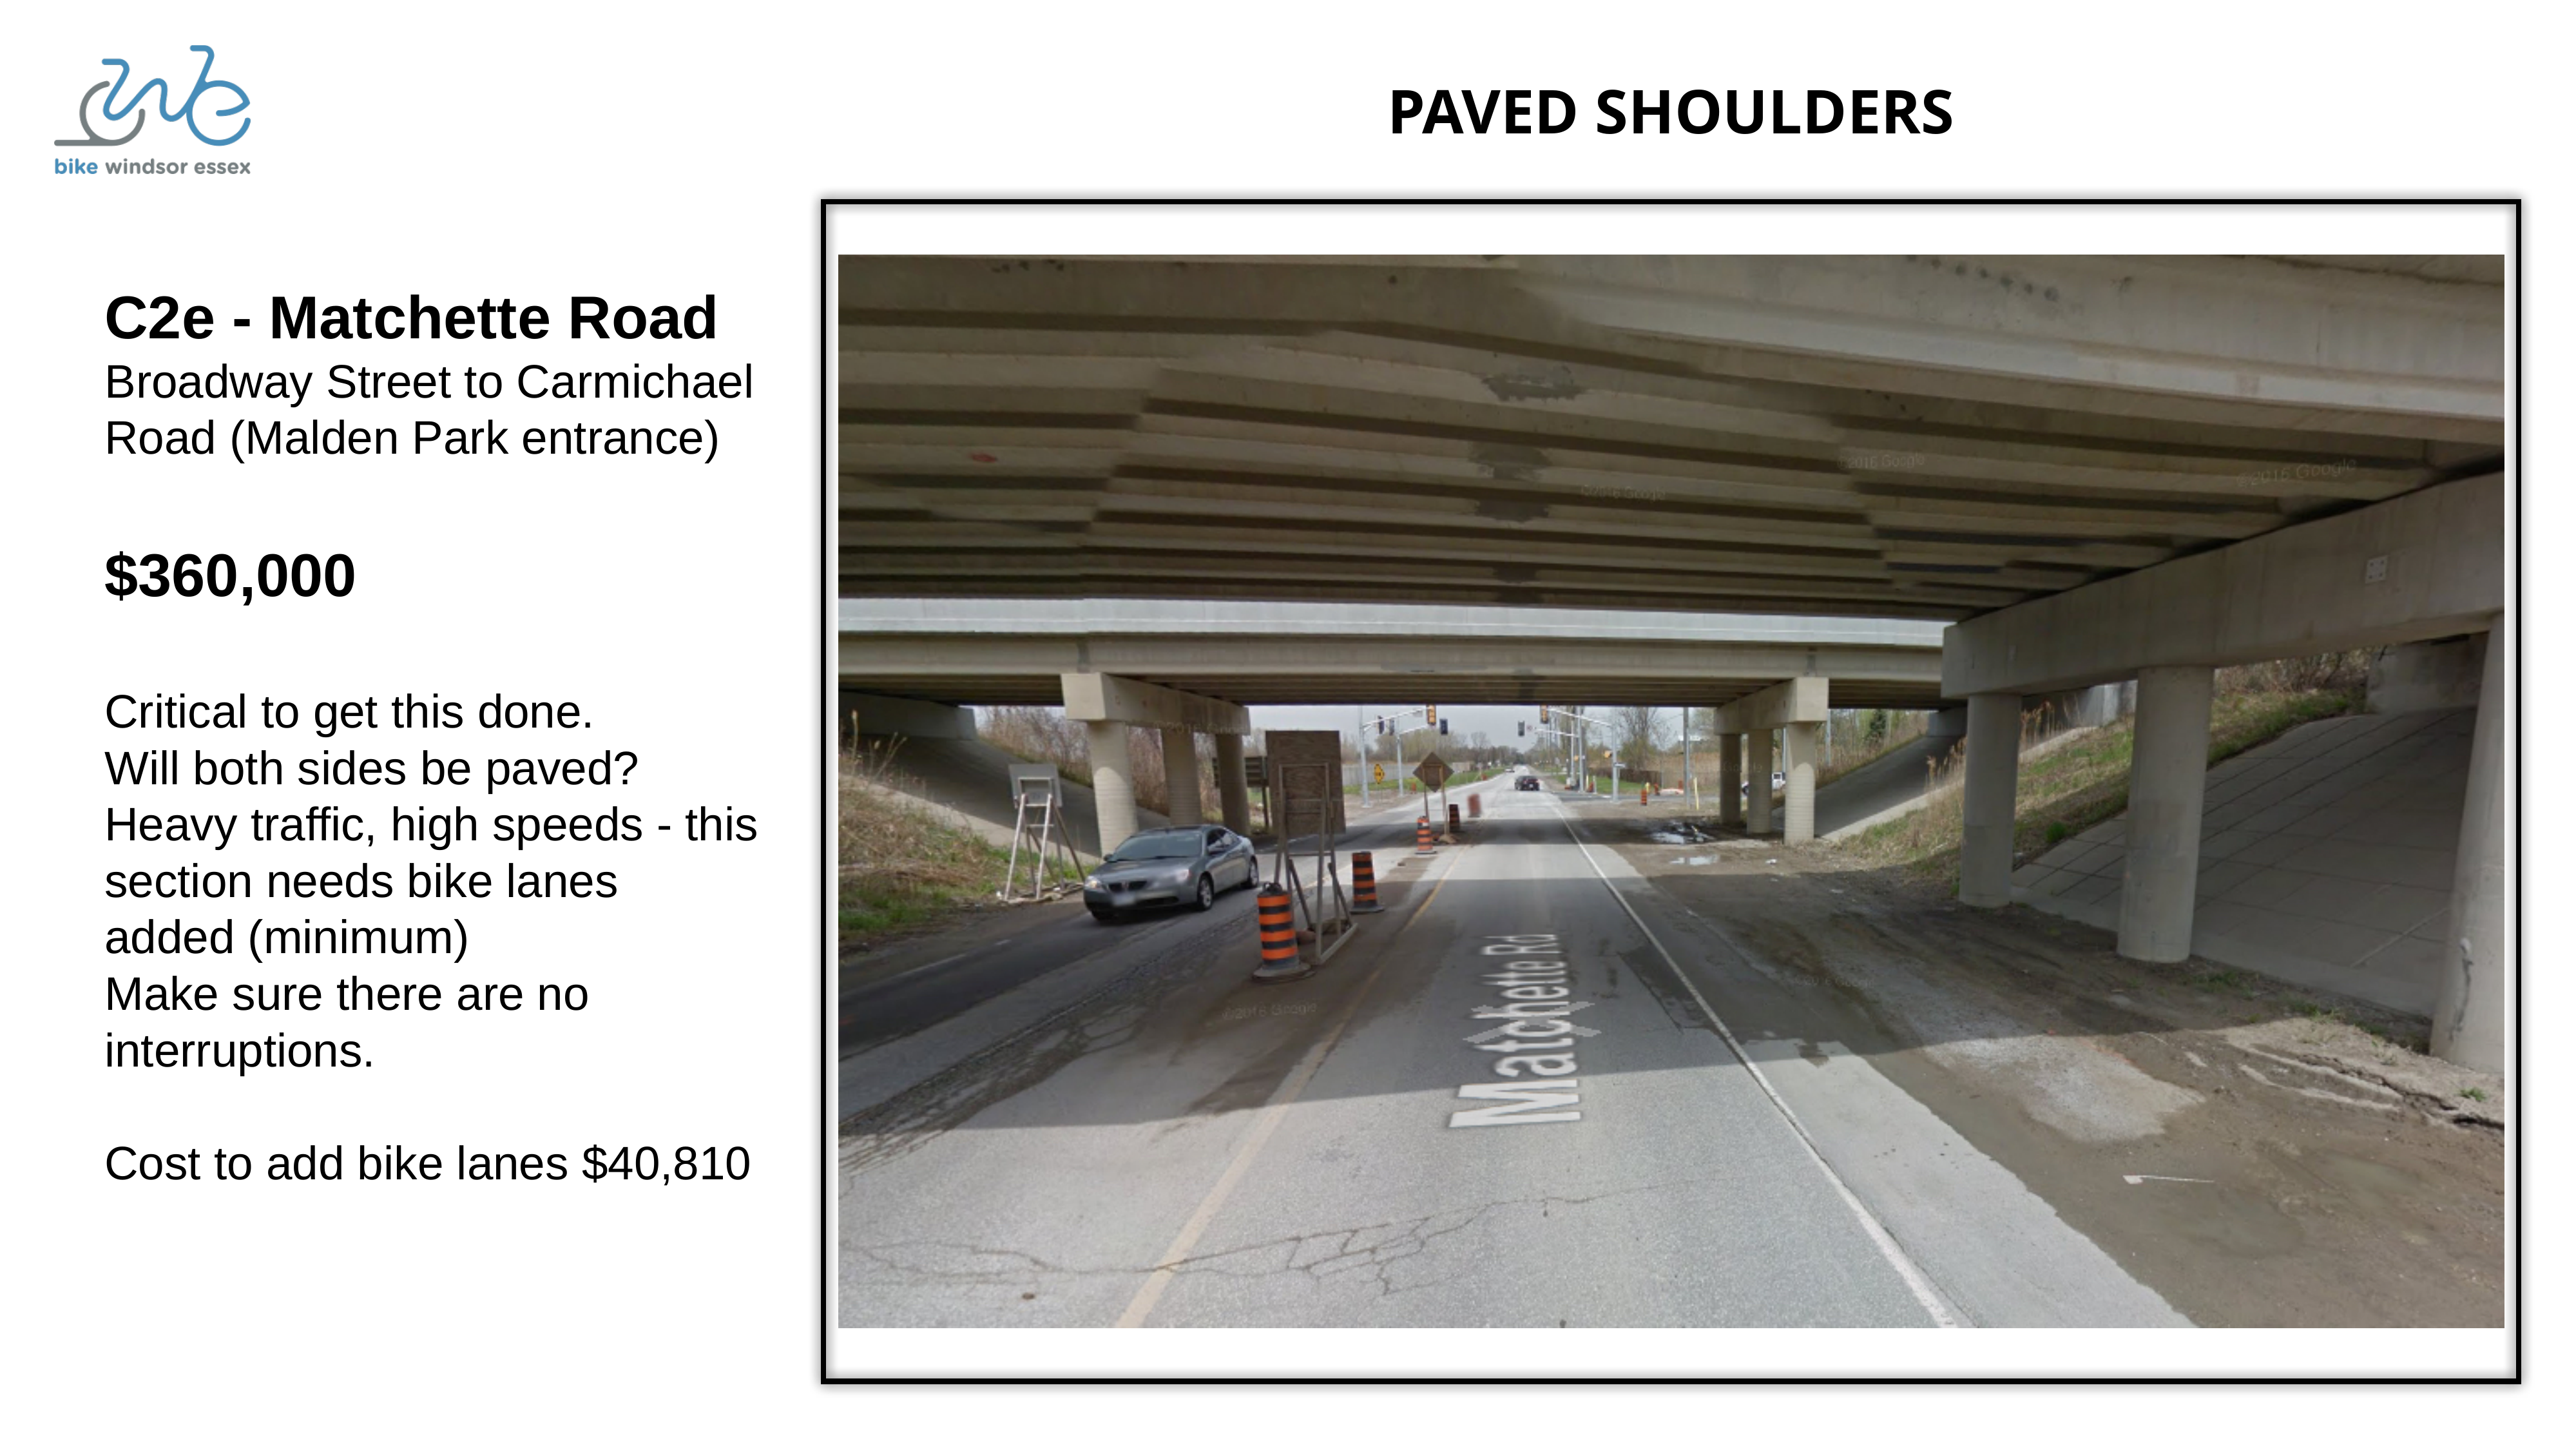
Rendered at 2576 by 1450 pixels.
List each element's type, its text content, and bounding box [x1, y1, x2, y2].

text_box [823, 201, 2519, 1382]
picture [54, 45, 251, 174]
text_box C2e - Matchette Road Broadway Street to Carmichael Road (Malden Park entrance) $360,000 Critical to get this done. Will both sides be paved? Heavy traffic, high speeds - this section needs bike lanes added (minimum) Make sure there are no interruptions. Cost to add bike lanes $40,810 [99, 273, 767, 1194]
picture [838, 255, 2504, 1328]
text_box PAVED SHOULDERS [1382, 68, 1960, 151]
